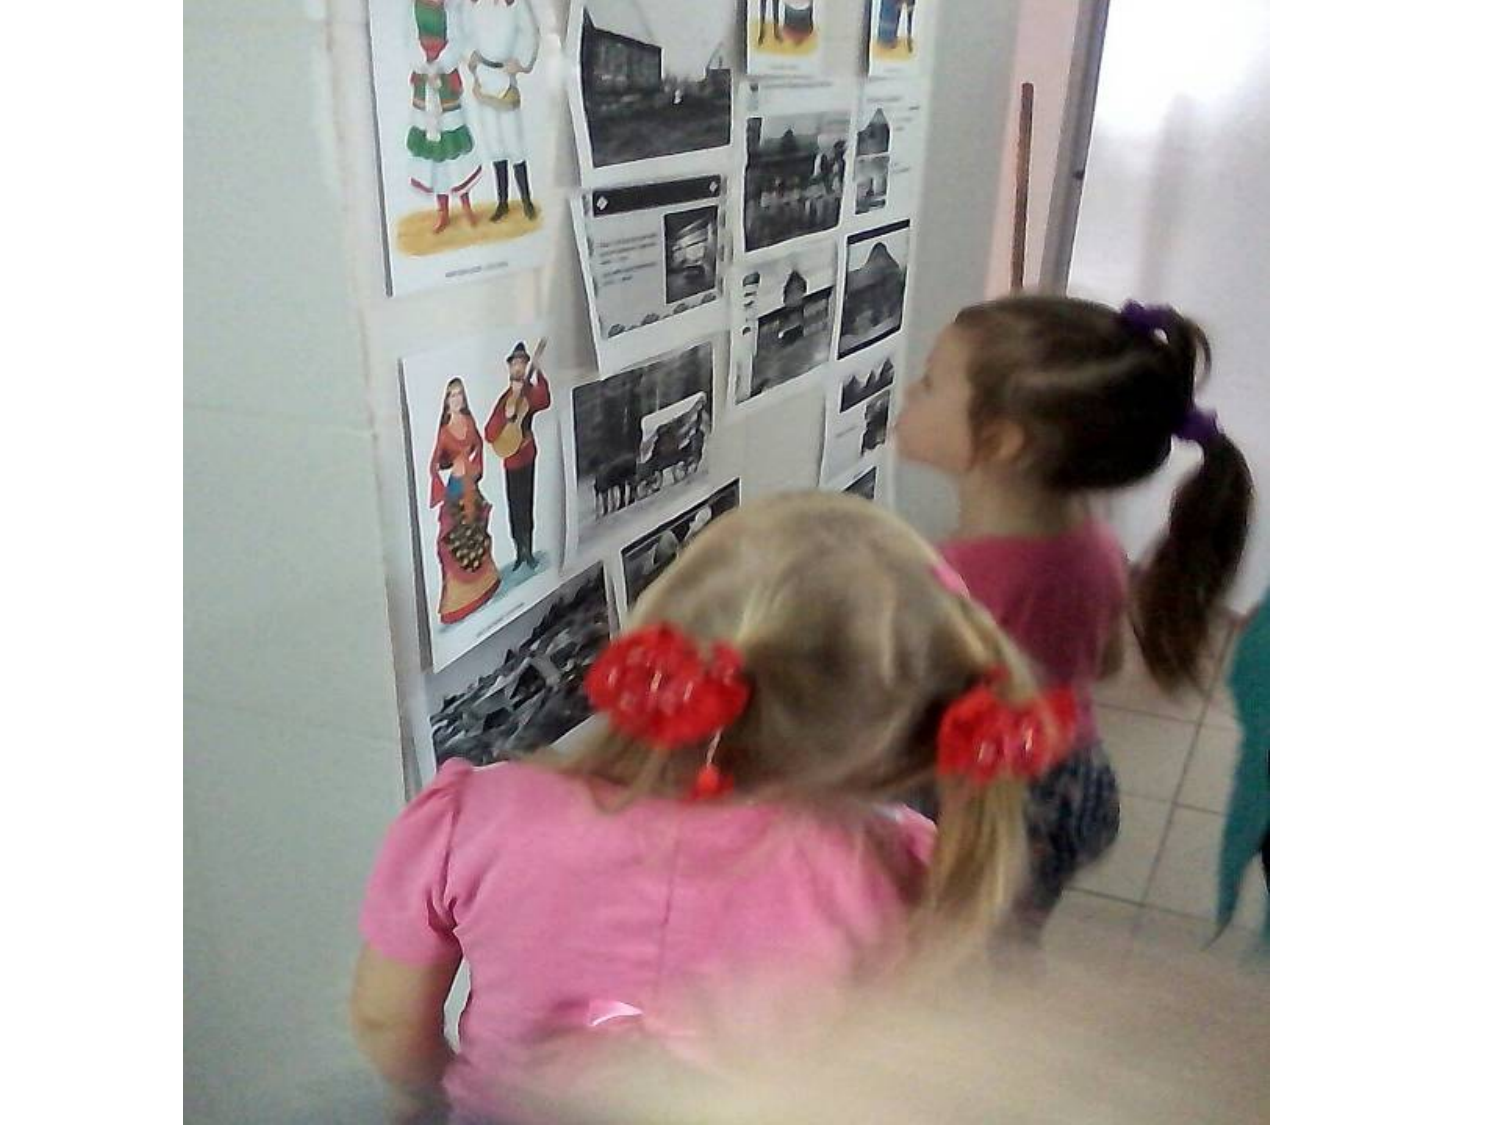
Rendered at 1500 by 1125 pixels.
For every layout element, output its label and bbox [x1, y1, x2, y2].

picture [182, 0, 1270, 1125]
